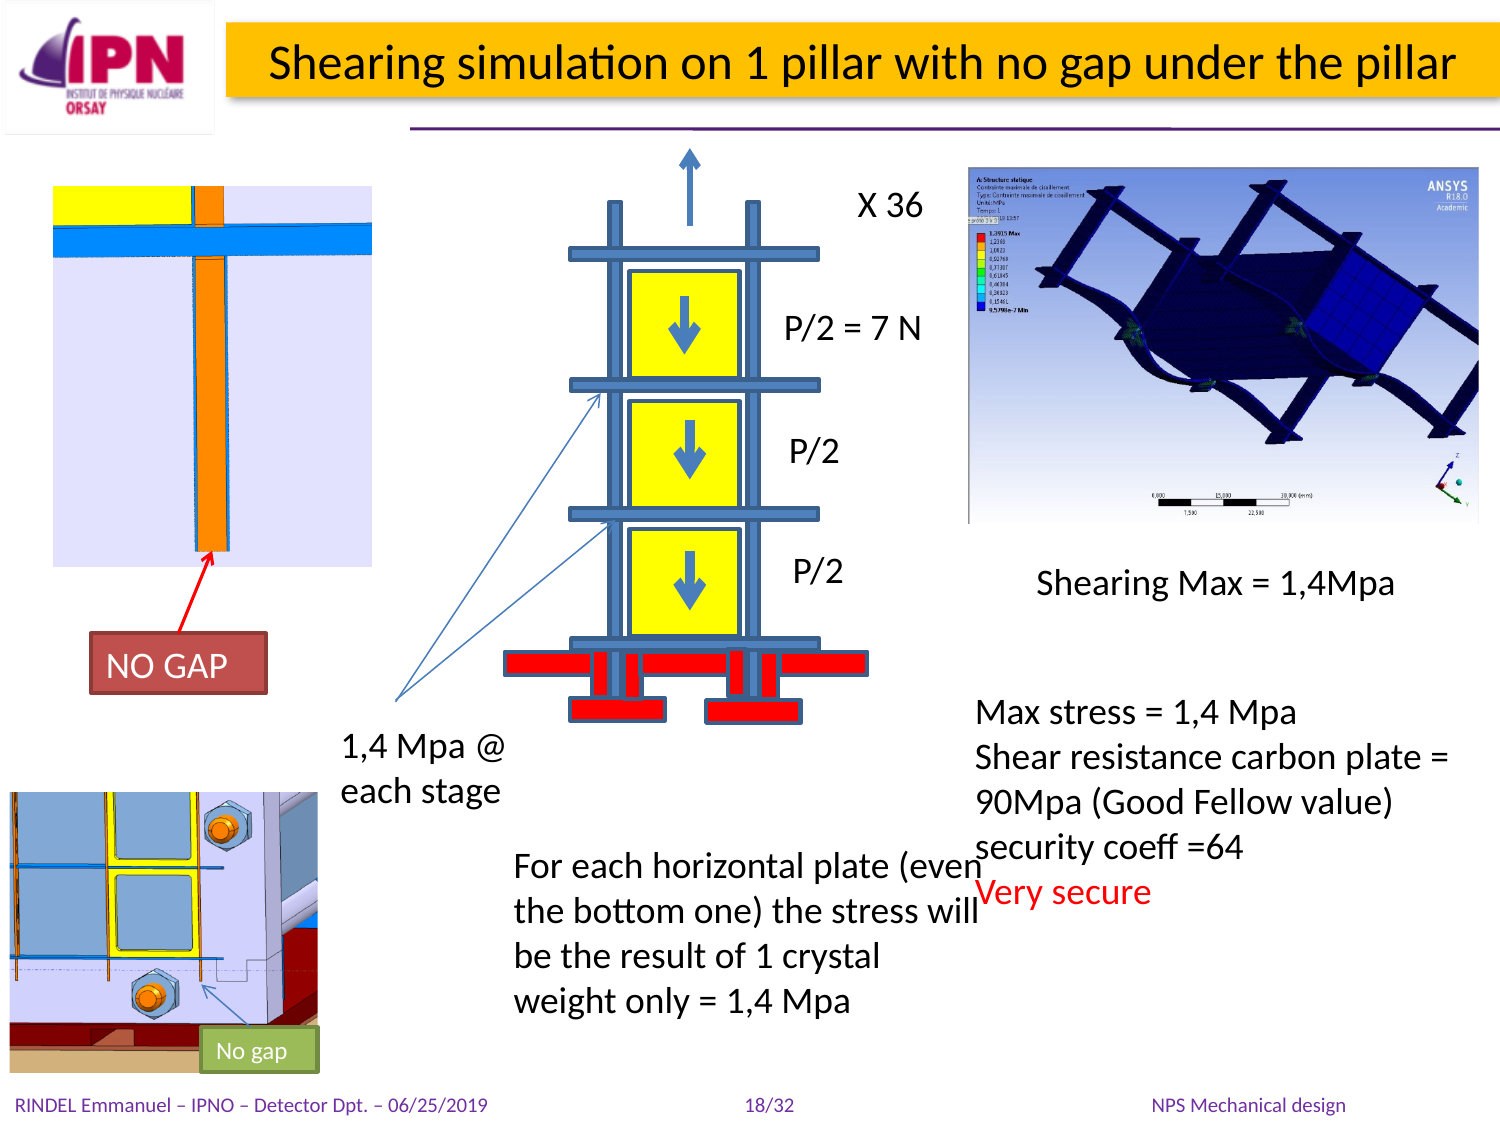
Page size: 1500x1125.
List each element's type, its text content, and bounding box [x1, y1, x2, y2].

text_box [607, 519, 616, 701]
picture [52, 186, 372, 567]
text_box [9, 792, 318, 1073]
text_box 1,4 Mpa @ each stage [325, 713, 573, 819]
text_box Shearing simulation on 1 pillar with no gap under the pillar [226, 22, 1500, 97]
text_box For each horizontal plate (even the bottom one) the stress will be the result of 1 crystal weight only = 1,4 Mpa [498, 834, 998, 1029]
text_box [395, 392, 601, 703]
picture [0, 0, 248, 161]
picture [1050, 166, 1479, 524]
text_box NO GAP [89, 631, 268, 695]
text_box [178, 550, 213, 634]
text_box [504, 147, 1050, 724]
text_box Max stress = 1,4 Mpa Shear resistance carbon plate = 90Mpa (Good Fellow value) security coeff =64 Very secure [960, 679, 1492, 965]
text_box Shearing Max = 1,4Mpa [1054, 550, 1436, 611]
